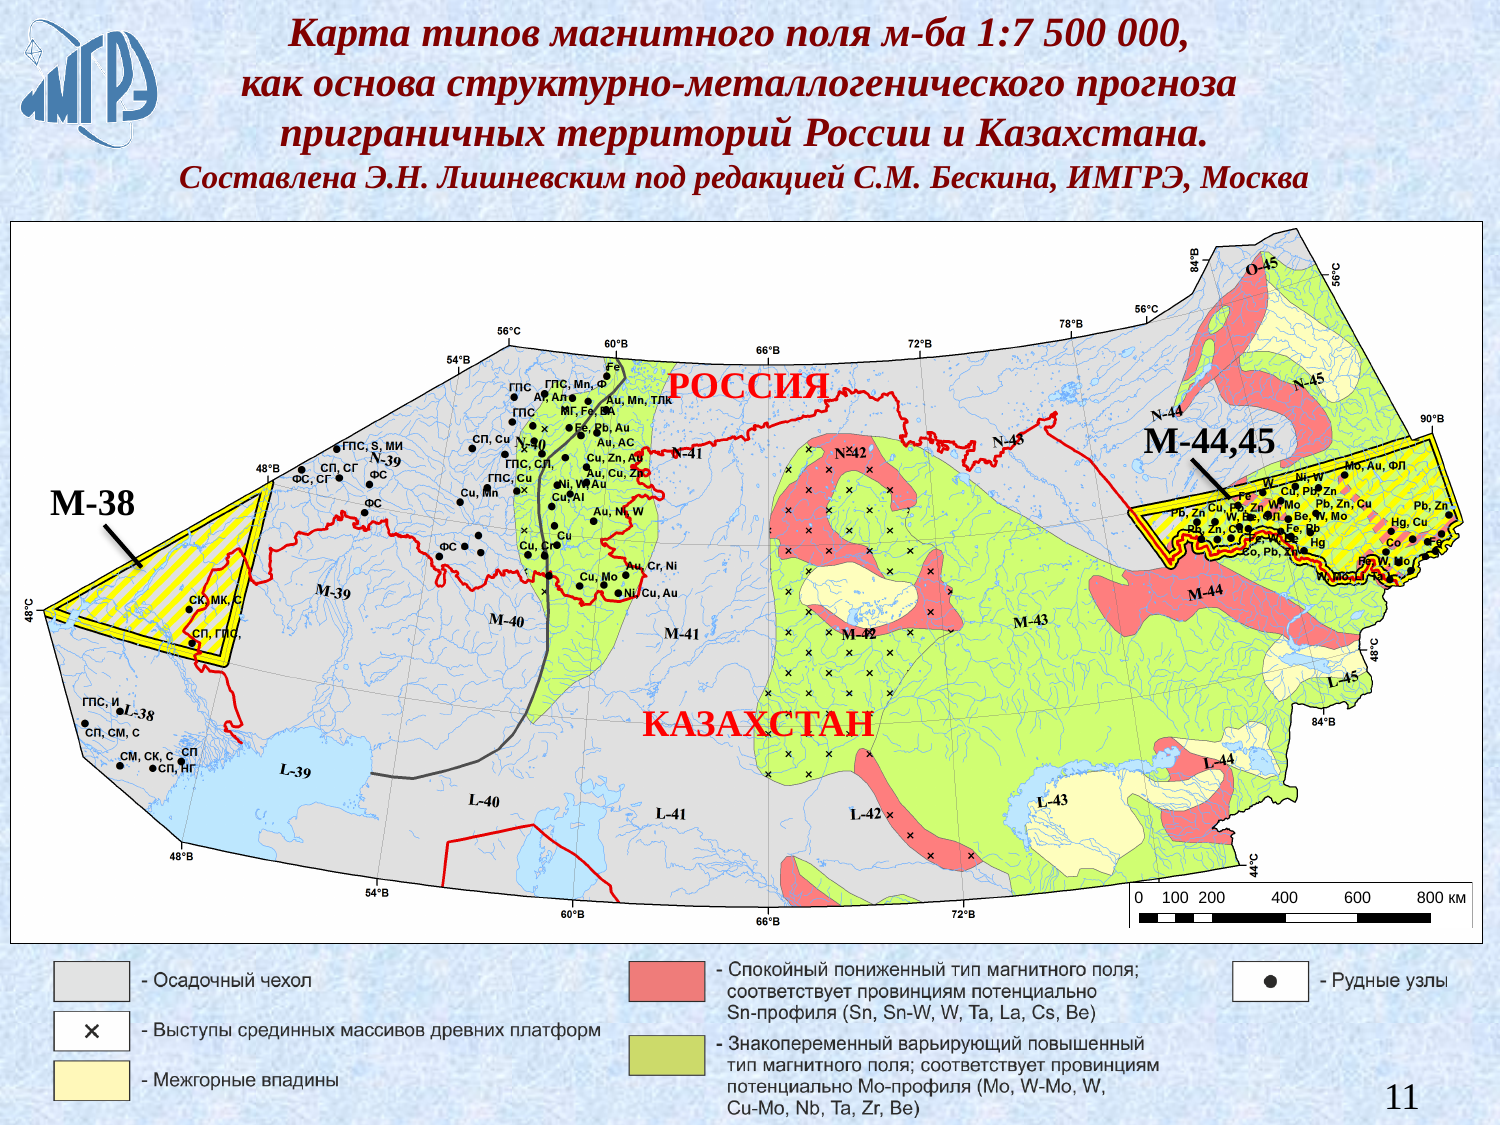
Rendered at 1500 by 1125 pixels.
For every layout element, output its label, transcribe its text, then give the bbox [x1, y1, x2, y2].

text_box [104, 524, 142, 568]
picture [0, 0, 1500, 1125]
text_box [1191, 458, 1231, 500]
text_box Карта типов магнитного поля м-ба 1:7 500 000, как основа структурно-металлогенического прогноза приграничных территорий России и Казахстана. Составлена Э.Н. Лишневским под редакцией С.М. Бескина, ИМГРЭ, Москва [0, 0, 1495, 102]
